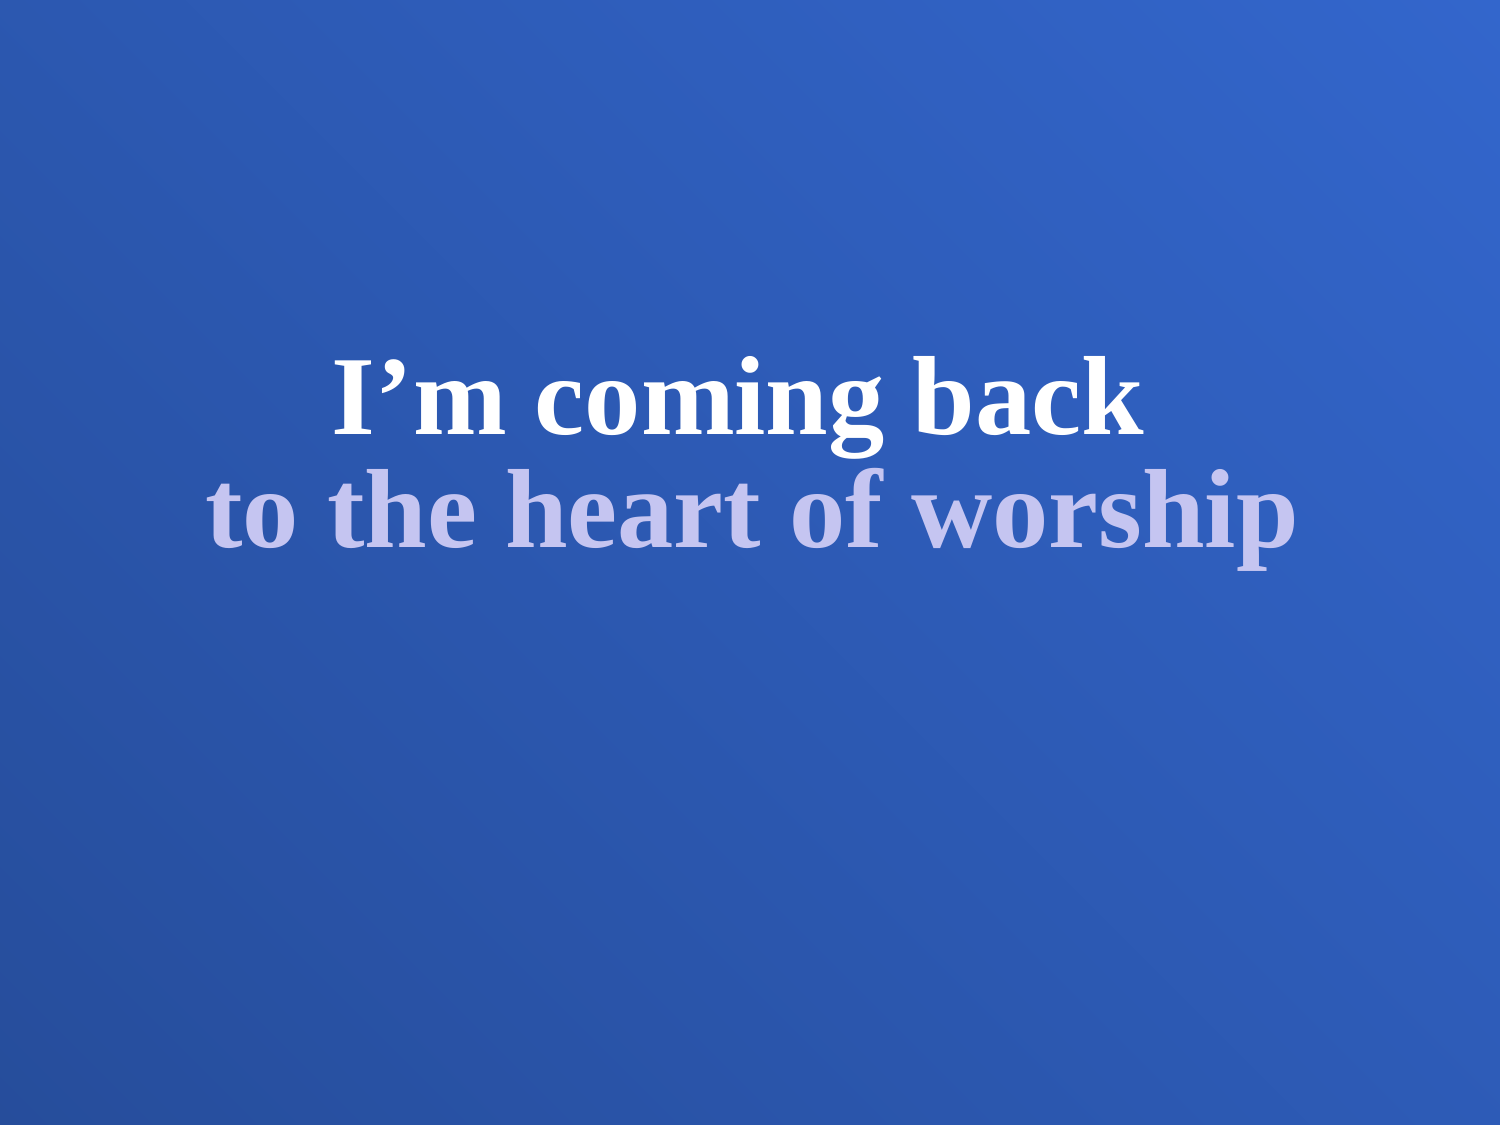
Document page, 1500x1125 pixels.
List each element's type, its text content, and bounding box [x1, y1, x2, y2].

text_box I’m coming back to the heart of worship [2, 337, 1500, 578]
